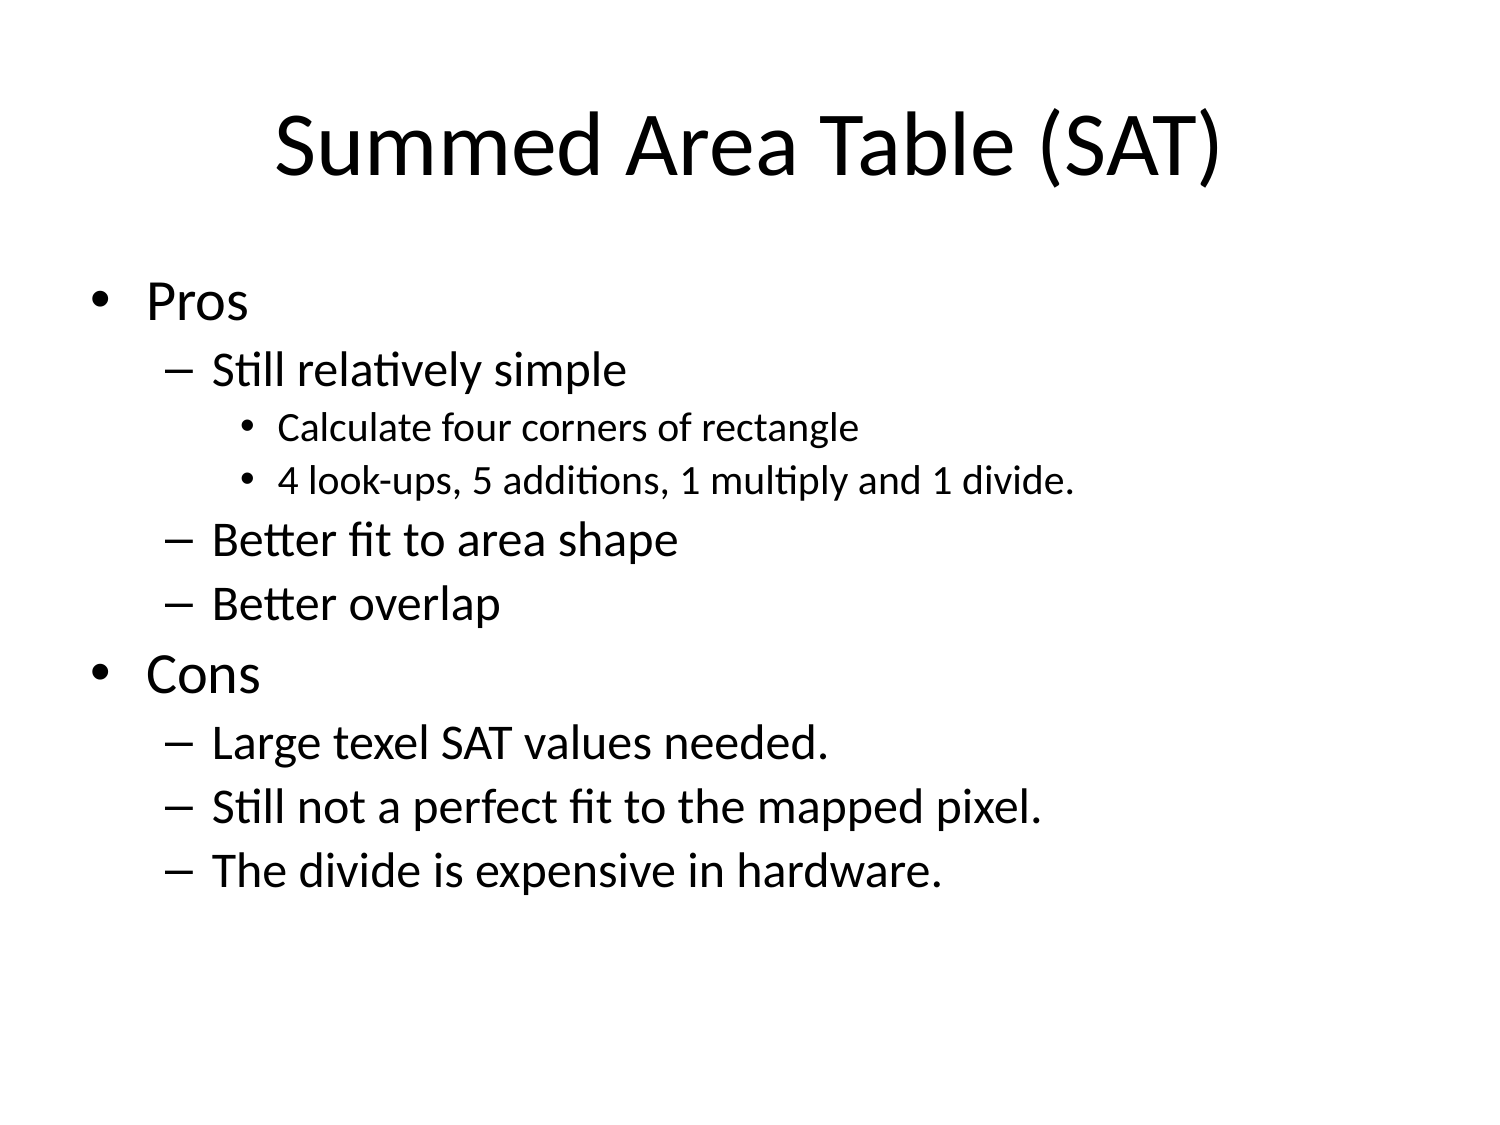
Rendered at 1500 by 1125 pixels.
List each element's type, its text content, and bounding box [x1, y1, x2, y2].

list Pros Still relatively simple Calculate four corners of rectangle 4 look-ups, 5 additions, 1 multiply and 1 divide. Better fit to area shape Better overlap Cons Large texel SAT values needed. Still not a perfect fit to the mapped pixel. The divide is expensive in hardware. [75, 262, 1425, 1005]
title Summed Area Table (SAT) [75, 45, 1425, 233]
